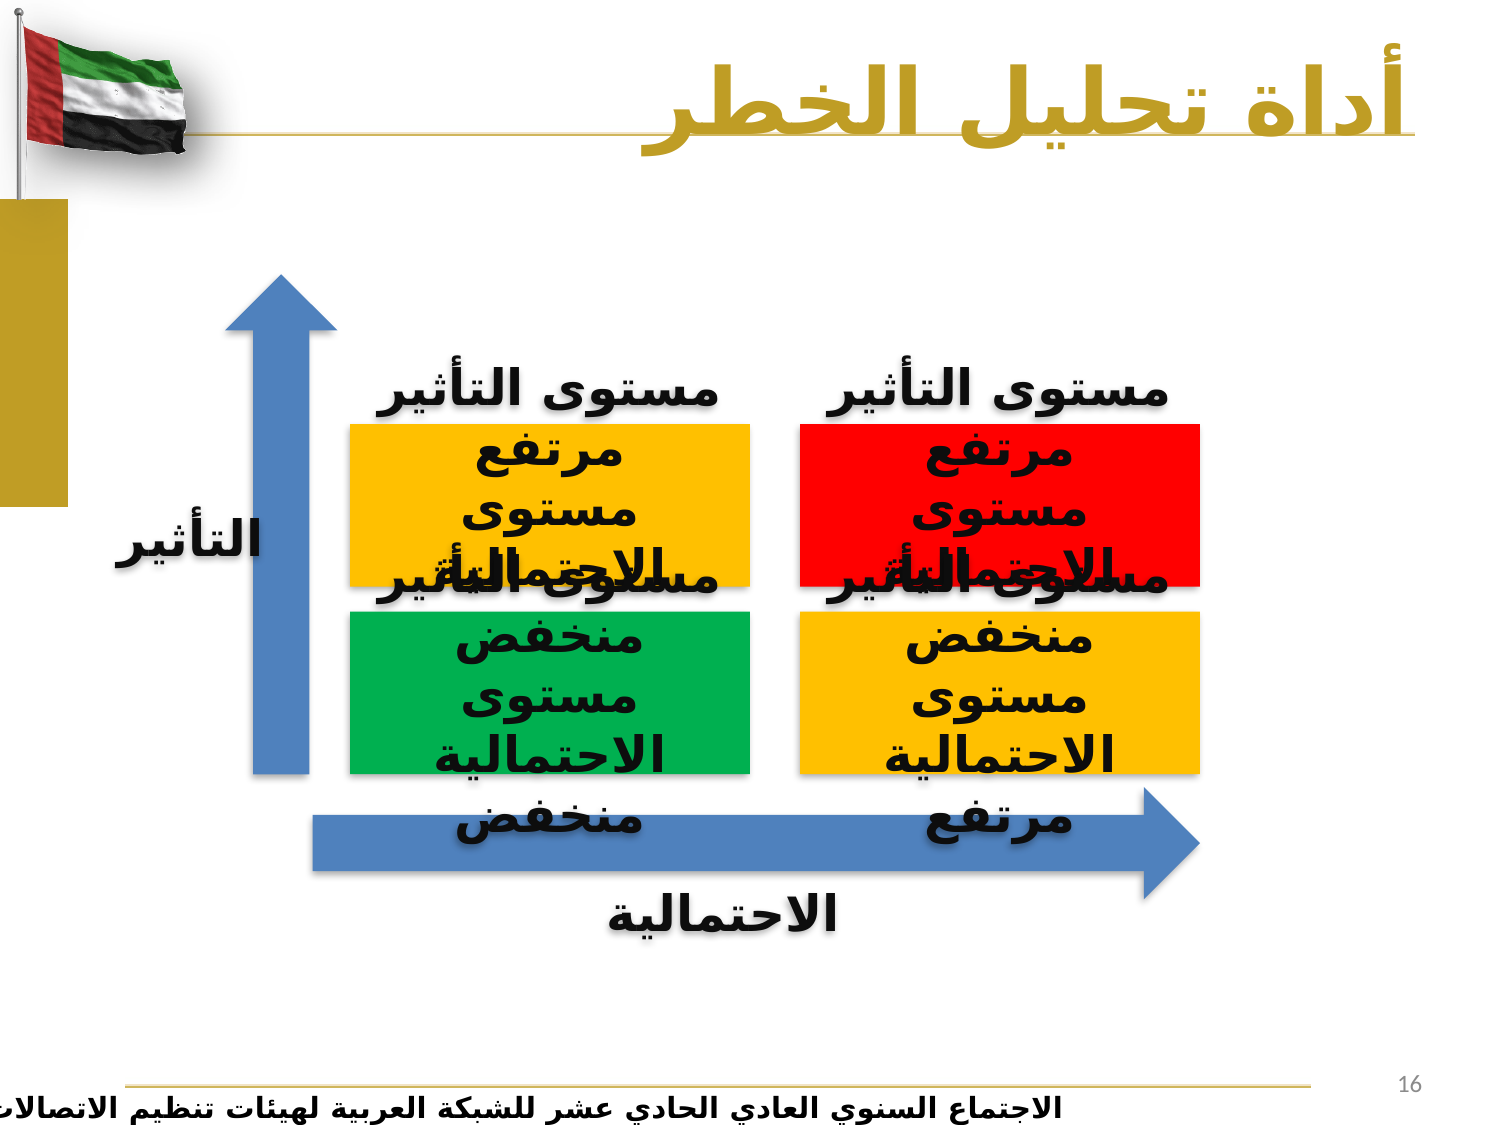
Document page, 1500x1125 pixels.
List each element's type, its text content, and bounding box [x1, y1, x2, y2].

text_box [223, 272, 340, 777]
title أداة تحليل الخطر [112, 45, 1425, 150]
picture [125, 1076, 1087, 1088]
text_box التأثير [103, 499, 296, 574]
picture [0, 0, 200, 507]
text_box مستوى التأثير منخفض مستوى الاحتمالية مرتفع [798, 610, 1202, 776]
text_box الاحتمالية [592, 874, 872, 949]
text_box مستوى التأثير مرتفع مستوى الاحتمالية مرتفع [798, 422, 1202, 589]
text_box مستوى التأثير منخفض مستوى الاحتمالية منخفض [348, 610, 752, 776]
text_box [310, 785, 1203, 902]
slide_number 16 [1087, 1052, 1438, 1113]
text_box مستوى التأثير مرتفع مستوى الاحتمالية منخفض [348, 422, 752, 589]
